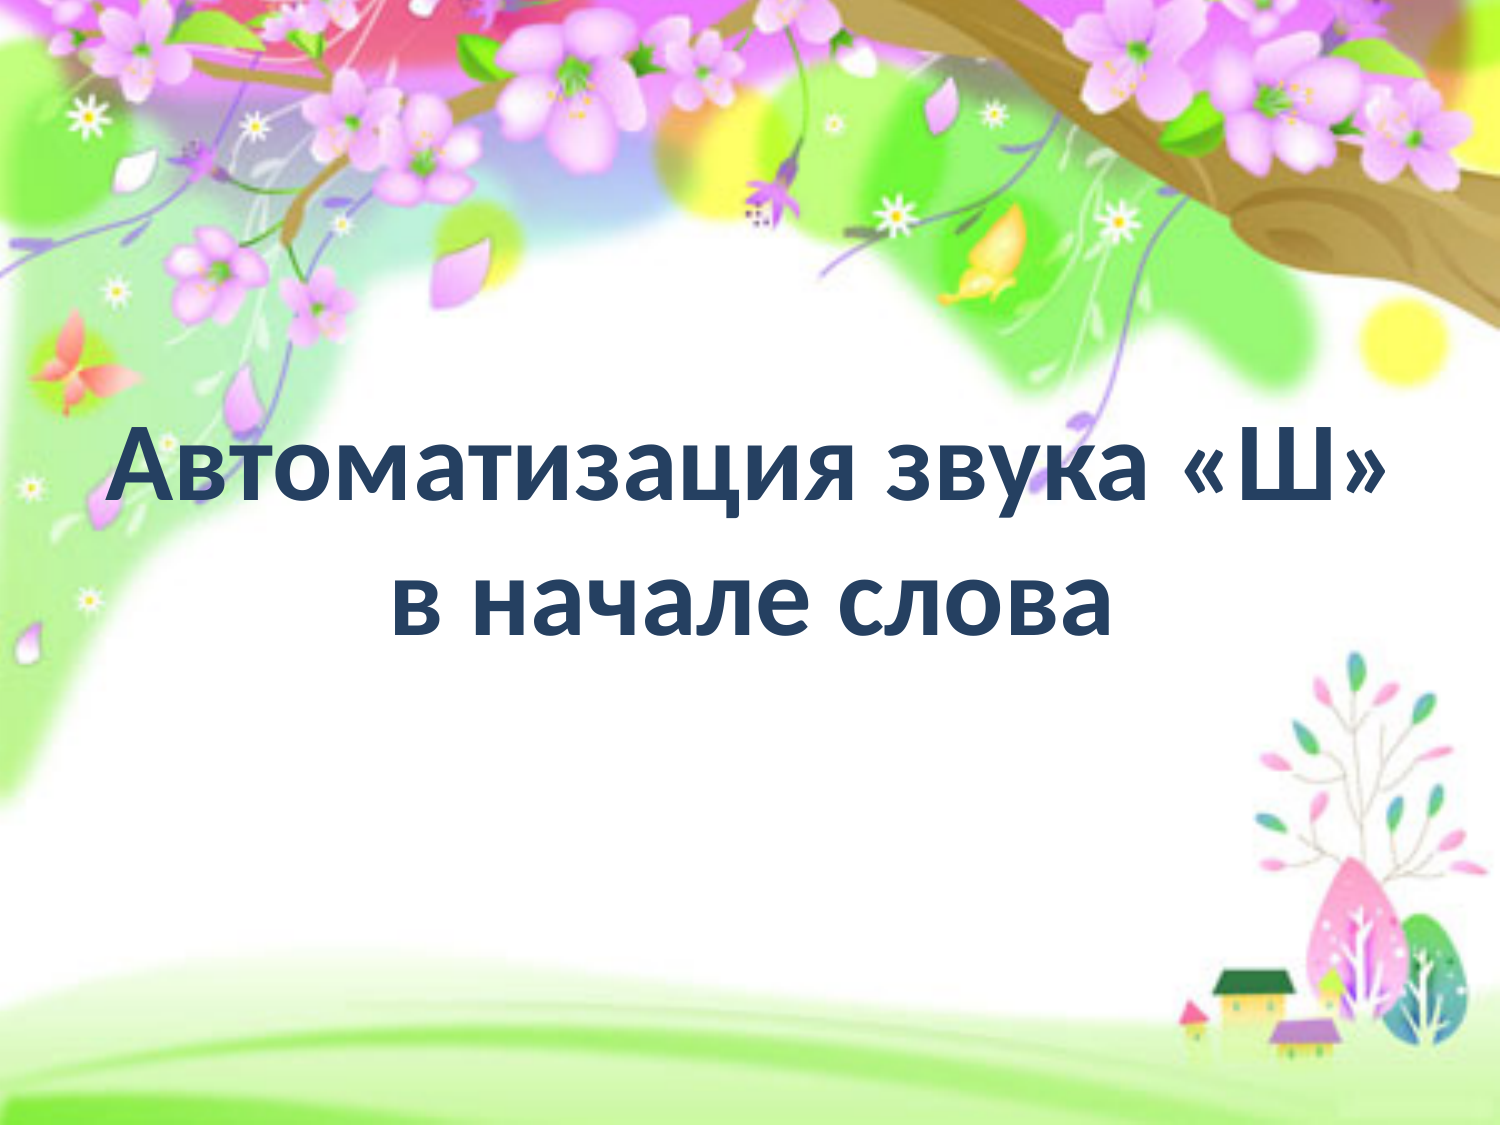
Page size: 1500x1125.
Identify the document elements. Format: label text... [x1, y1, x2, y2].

title Автоматизация звука «Ш» в начале слова [82, 281, 1423, 764]
picture [0, 0, 1500, 1125]
